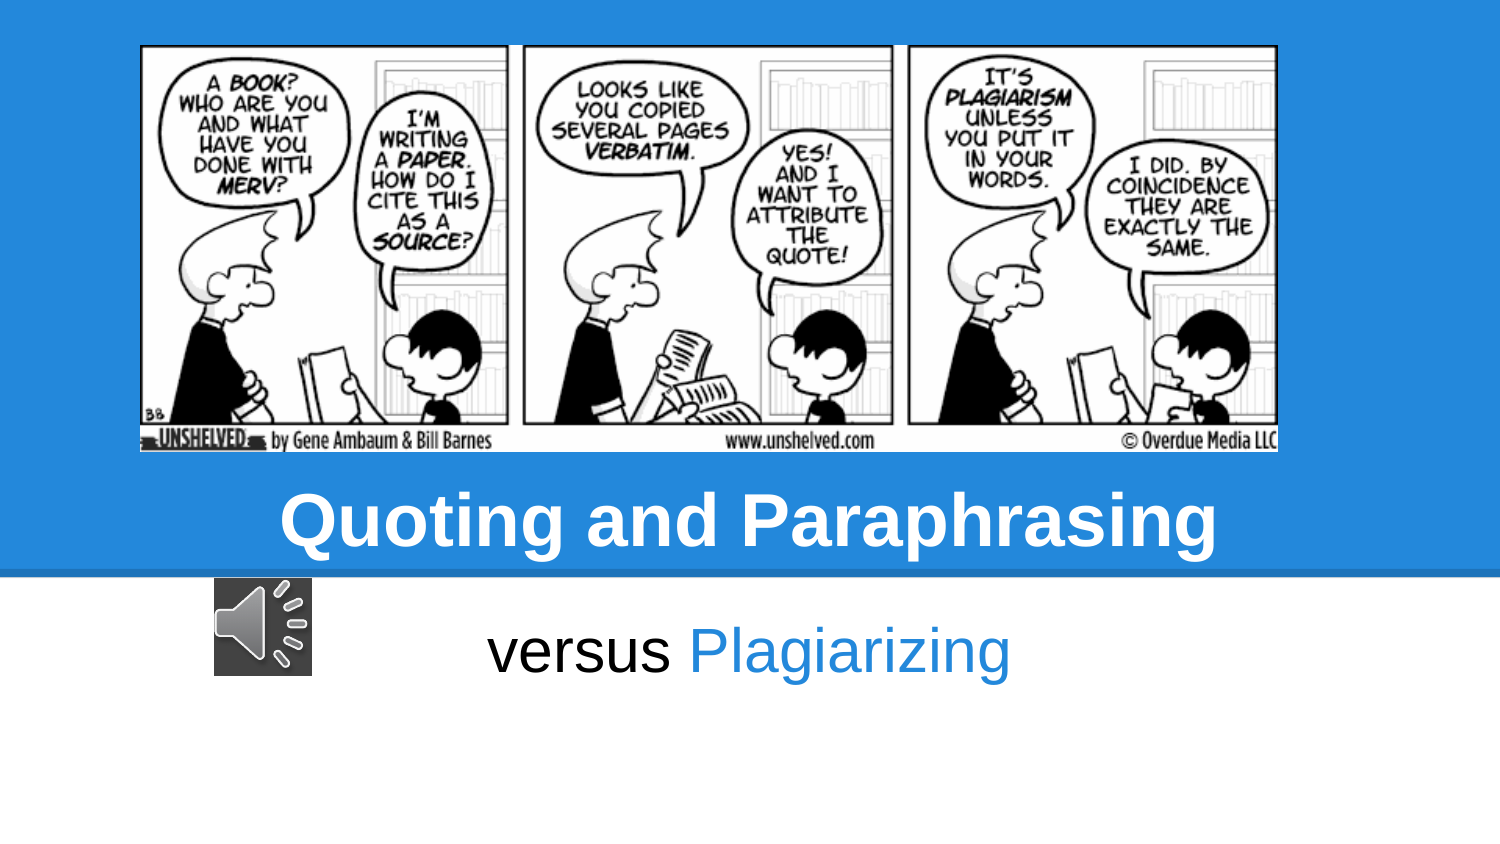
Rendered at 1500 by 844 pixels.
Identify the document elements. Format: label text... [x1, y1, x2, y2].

picture [140, 45, 1279, 452]
subtitle versus Plagiarizing [112, 594, 1388, 722]
picture [212, 576, 314, 678]
title Quoting and Paraphrasing [112, 306, 1388, 577]
